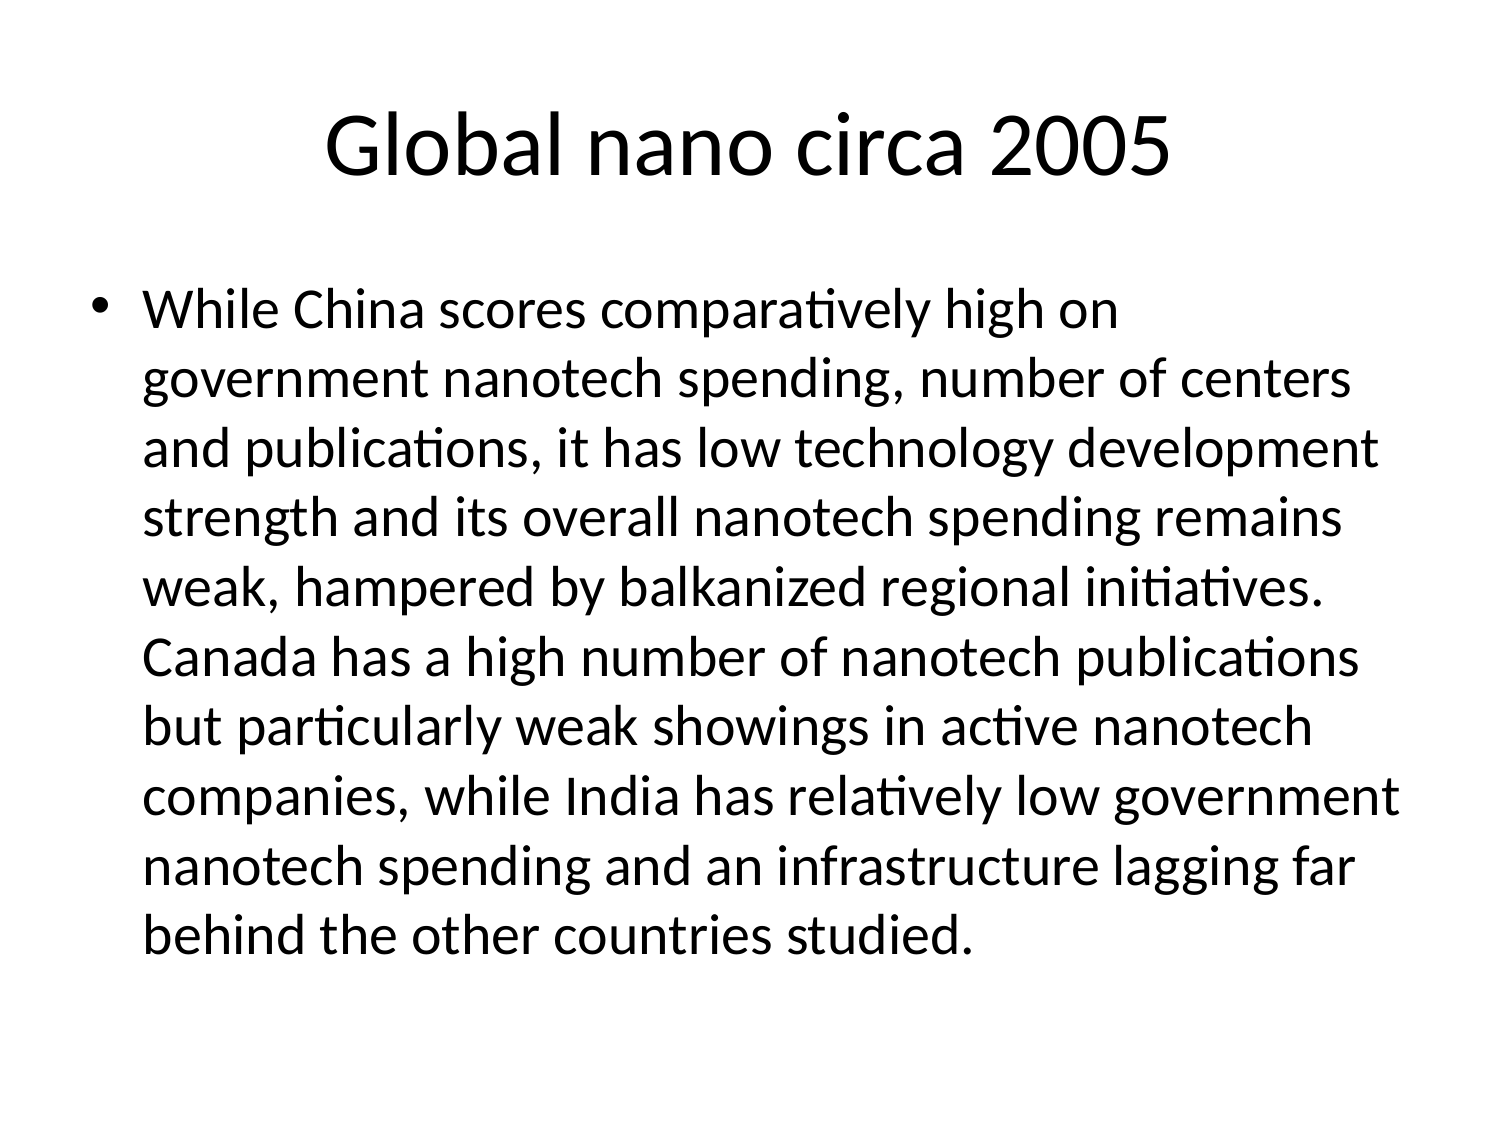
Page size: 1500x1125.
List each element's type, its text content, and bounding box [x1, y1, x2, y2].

list While China scores comparatively high on government nanotech spending, number of centers and publications, it has low technology development strength and its overall nanotech spending remains weak, hampered by balkanized regional initiatives. Canada has a high number of nanotech publications but particularly weak showings in active nanotech companies, while India has relatively low government nanotech spending and an infrastructure lagging far behind the other countries studied. [75, 262, 1425, 1005]
title Global nano circa 2005 [75, 45, 1425, 233]
